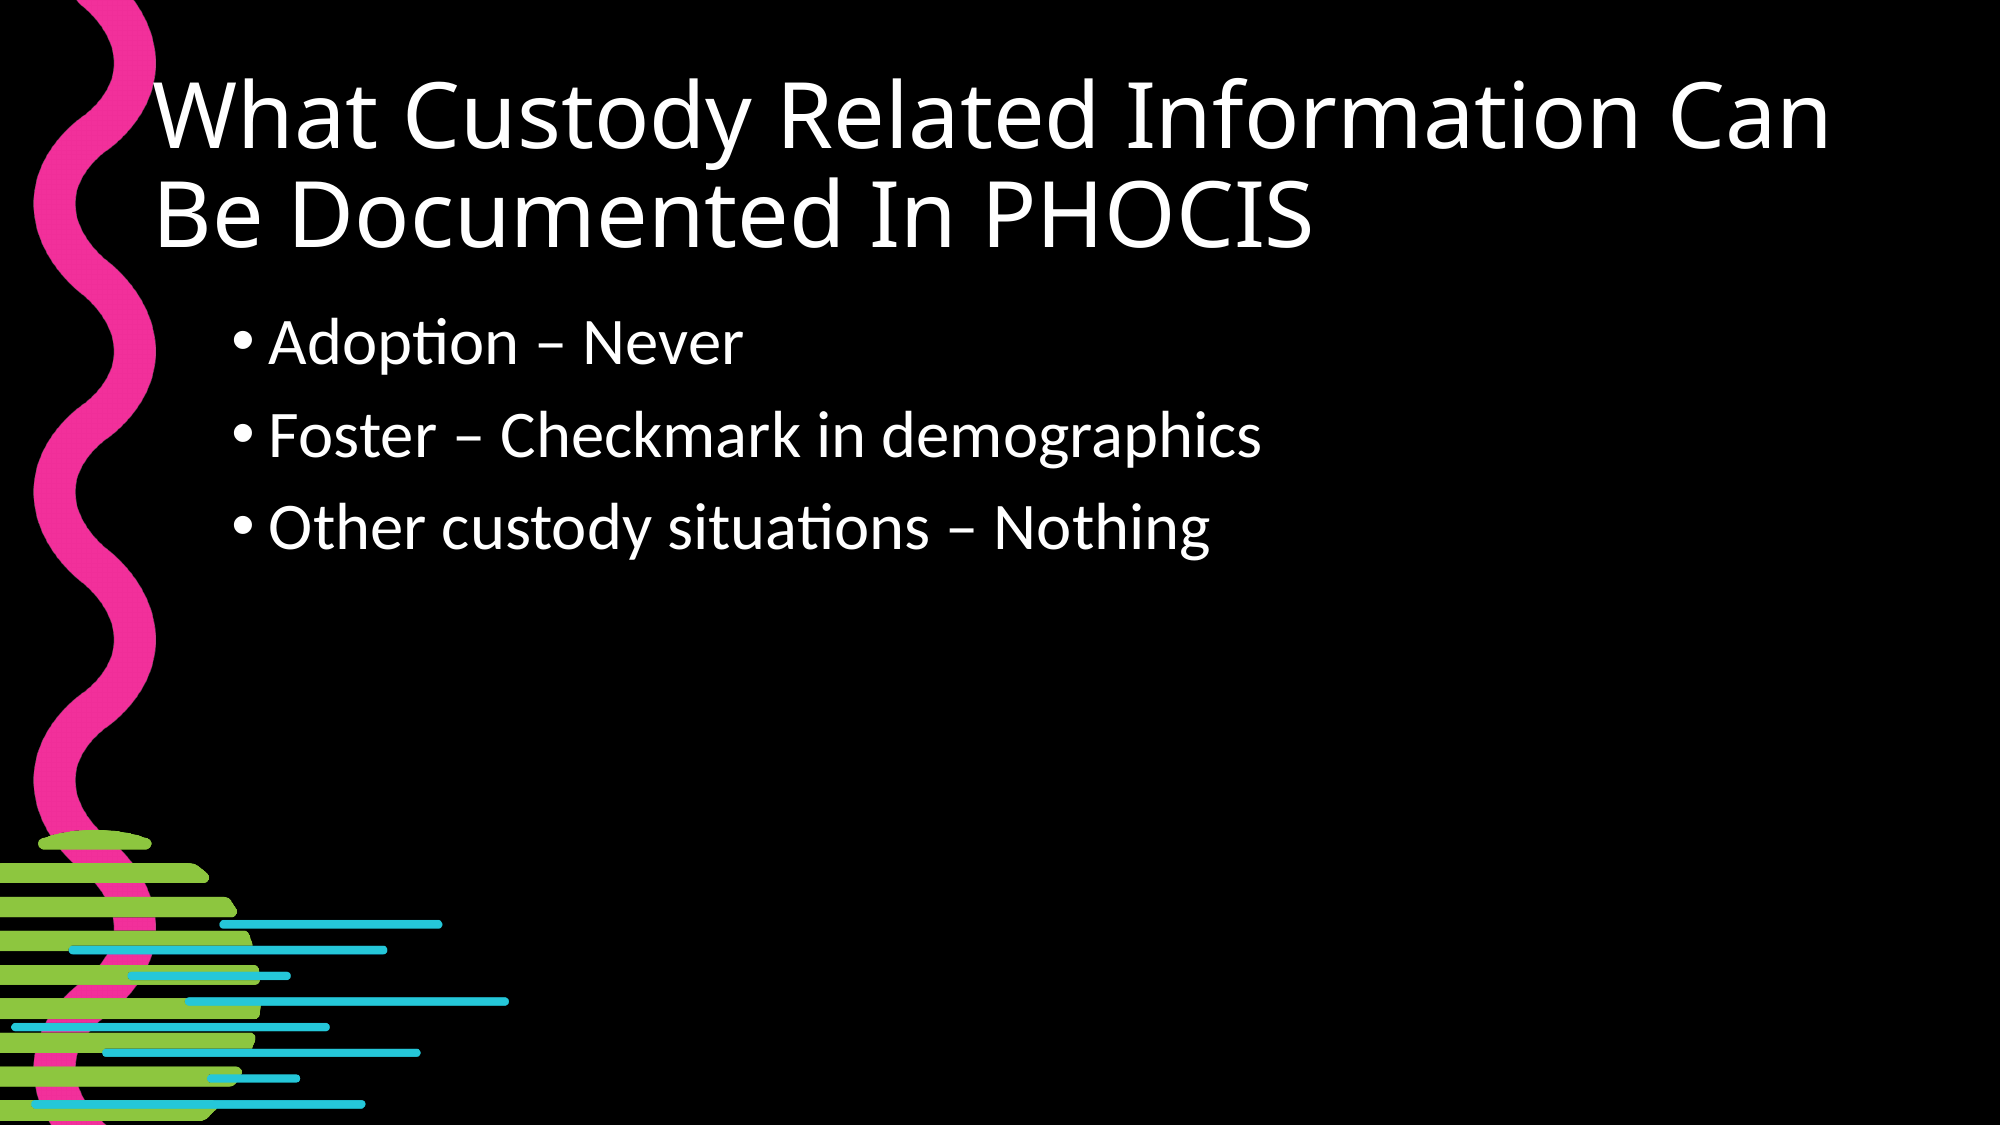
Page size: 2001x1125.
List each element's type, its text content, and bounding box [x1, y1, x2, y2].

list Adoption – Never Foster – Checkmark in demographics Other custody situations – Nothing [216, 299, 1863, 1014]
title What Custody Related Information Can Be Documented In PHOCIS [137, 59, 1921, 278]
picture [0, 0, 517, 1125]
